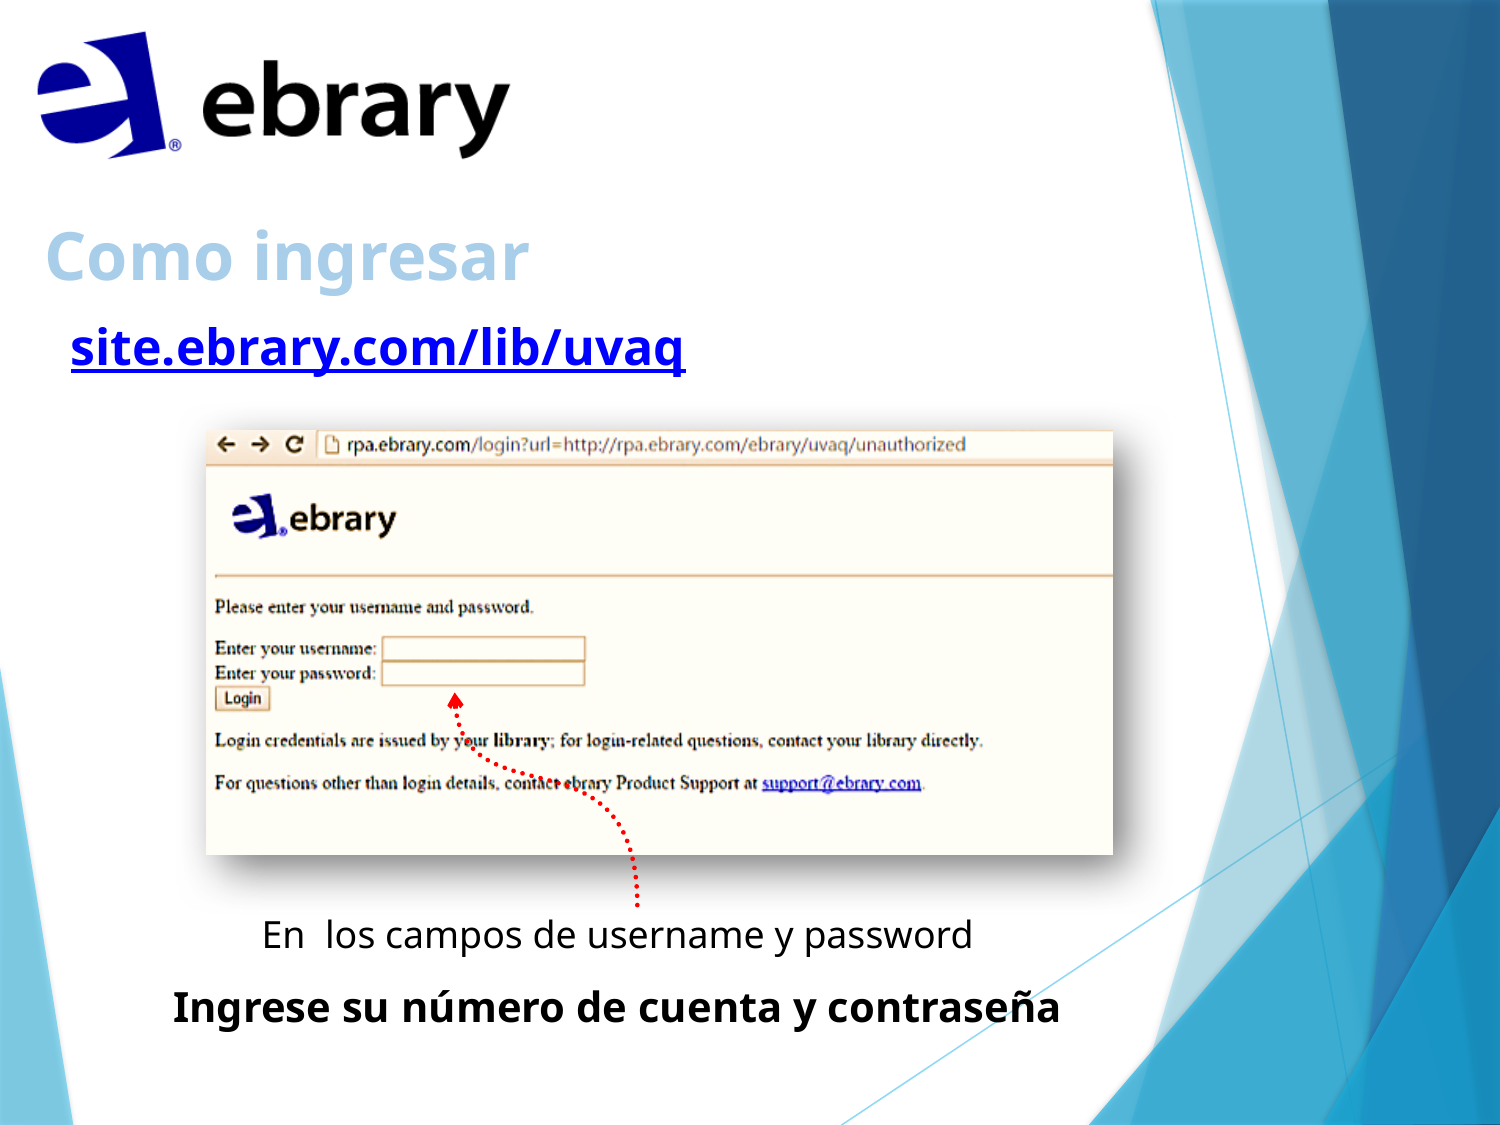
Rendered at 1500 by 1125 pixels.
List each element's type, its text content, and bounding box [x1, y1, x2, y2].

text_box Como ingresar [29, 198, 573, 310]
text_box En los campos de username y password Ingrese su número de cuenta y contraseña [115, 905, 1160, 1096]
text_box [439, 706, 653, 891]
picture [206, 430, 1113, 856]
text_box site.ebrary.com/lib/uvaq [64, 309, 845, 440]
picture [17, 26, 527, 175]
